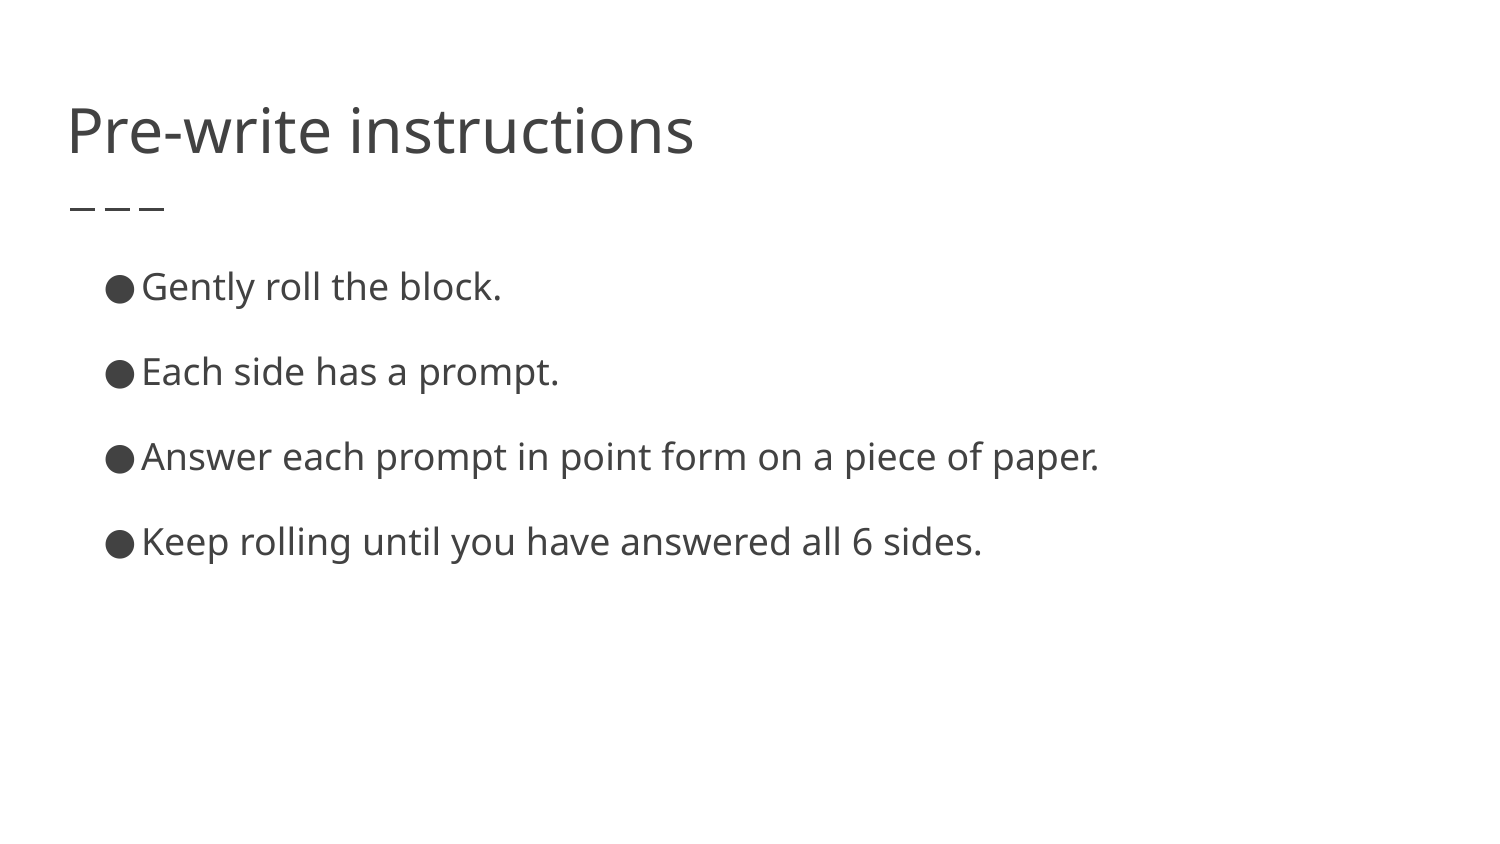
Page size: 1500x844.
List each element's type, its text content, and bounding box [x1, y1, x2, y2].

title Pre-write instructions [50, 60, 1450, 182]
list Gently roll the block. Each side has a prompt. Answer each prompt in point form on a piece of paper. Keep rolling until you have answered all 6 sides. [50, 240, 1450, 750]
